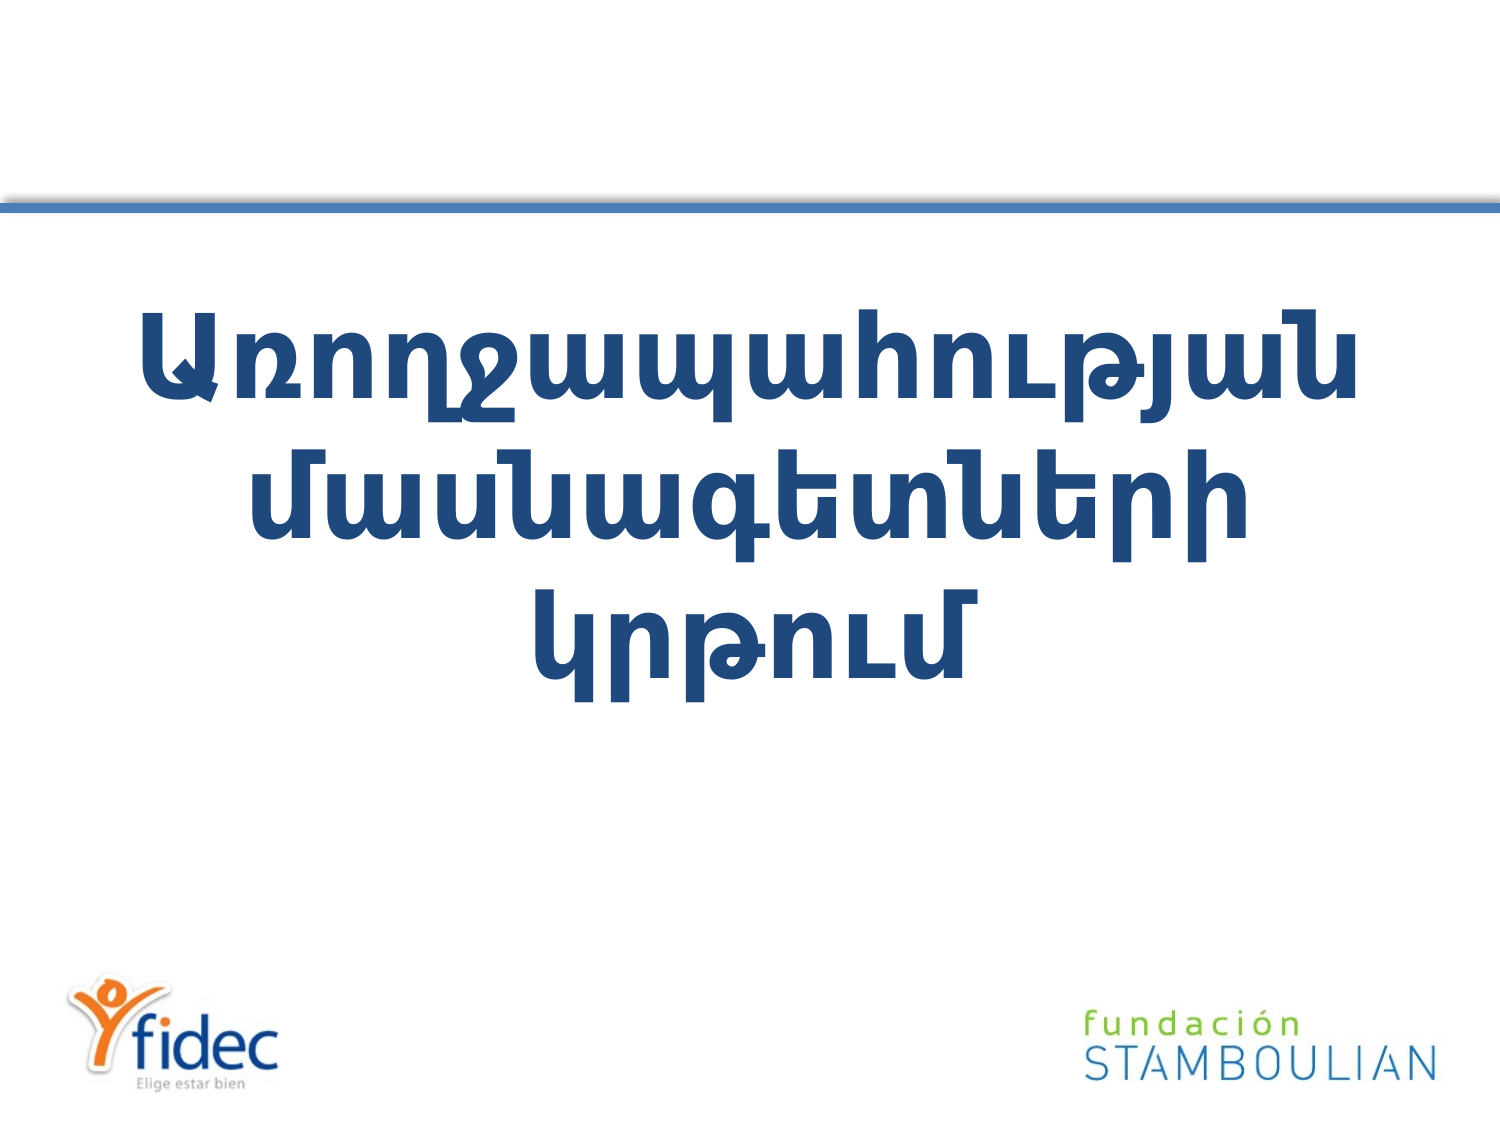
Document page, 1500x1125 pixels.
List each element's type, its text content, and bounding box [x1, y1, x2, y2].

picture [1068, 999, 1453, 1113]
title Առողջապահության մասնագետների կրթում [0, 314, 1500, 670]
picture [47, 955, 313, 1118]
